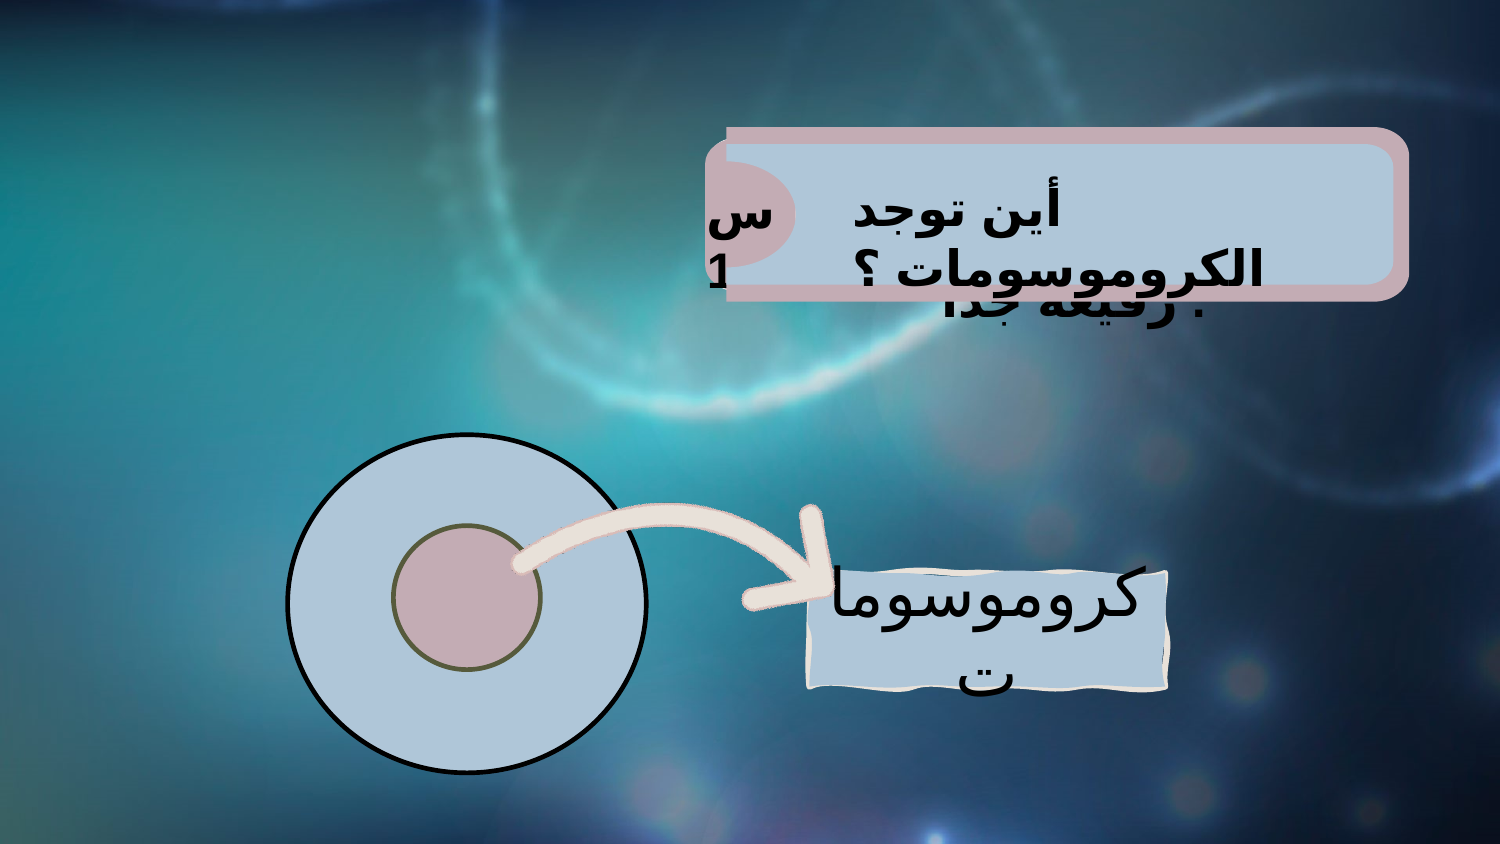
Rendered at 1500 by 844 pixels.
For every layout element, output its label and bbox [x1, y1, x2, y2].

text_box [726, 126, 1410, 302]
text_box [287, 381, 1166, 774]
text_box [691, 137, 721, 291]
picture [0, 0, 1500, 844]
